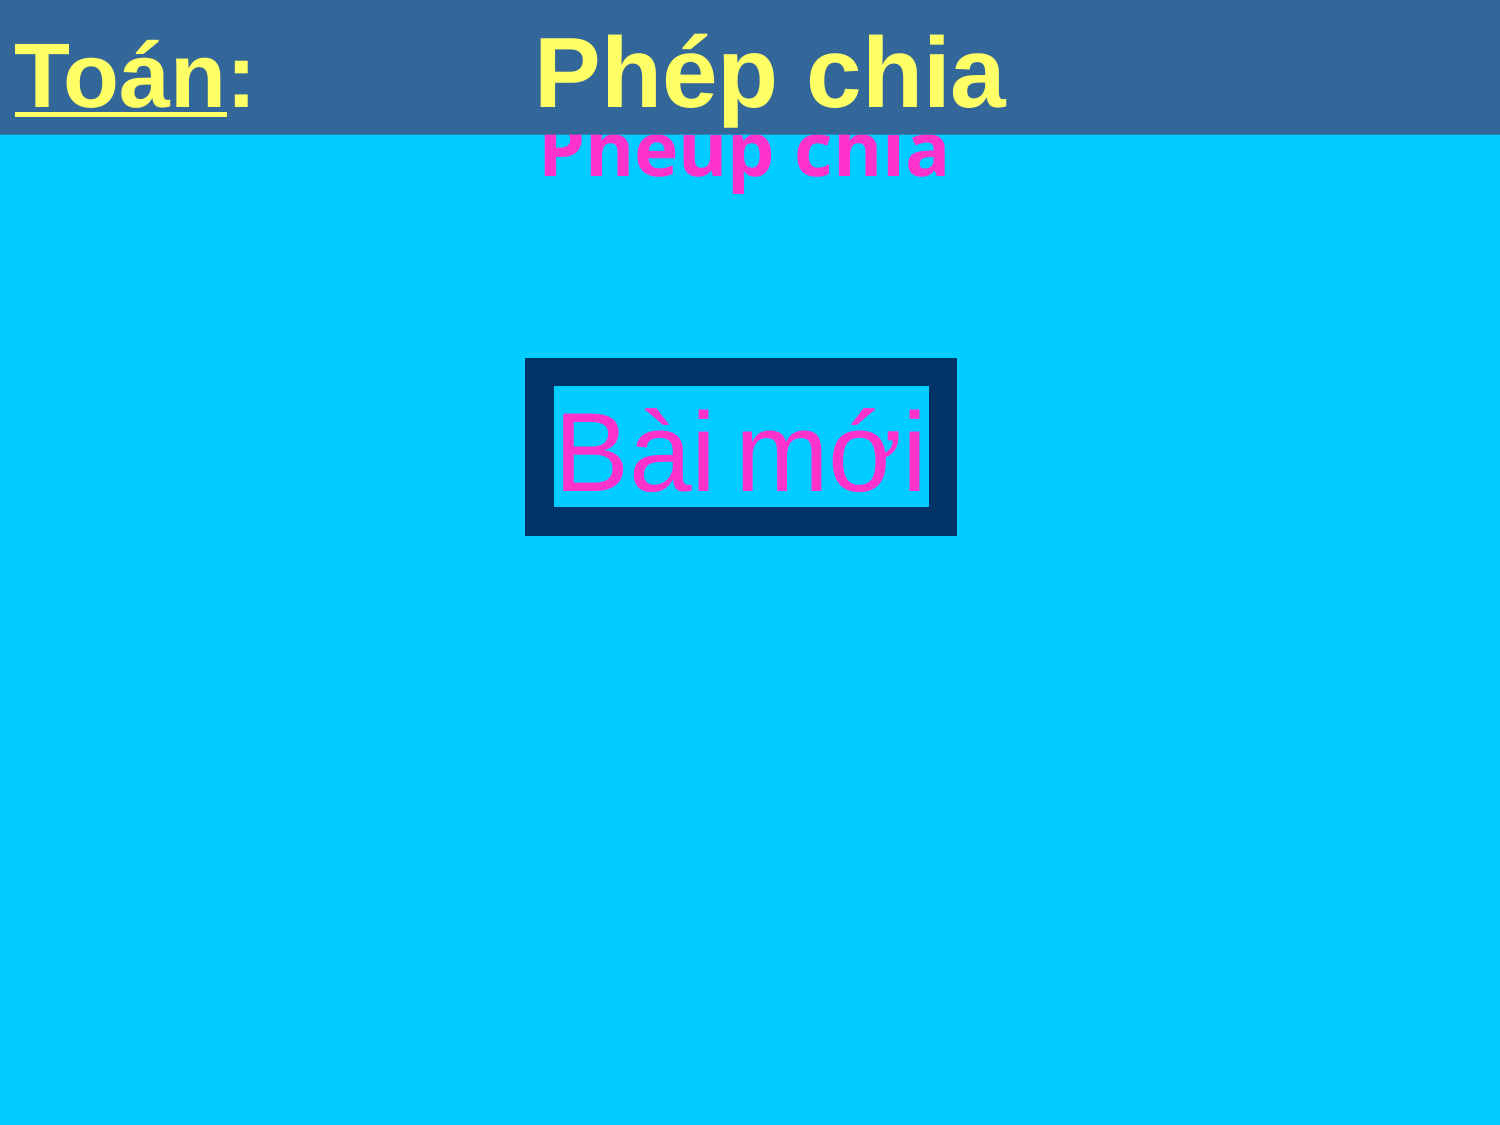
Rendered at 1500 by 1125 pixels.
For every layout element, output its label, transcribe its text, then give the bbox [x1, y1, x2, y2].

picture [526, 359, 956, 535]
text_box Toán: Phép chia [0, 0, 1500, 135]
text_box Bài mới [539, 371, 943, 522]
